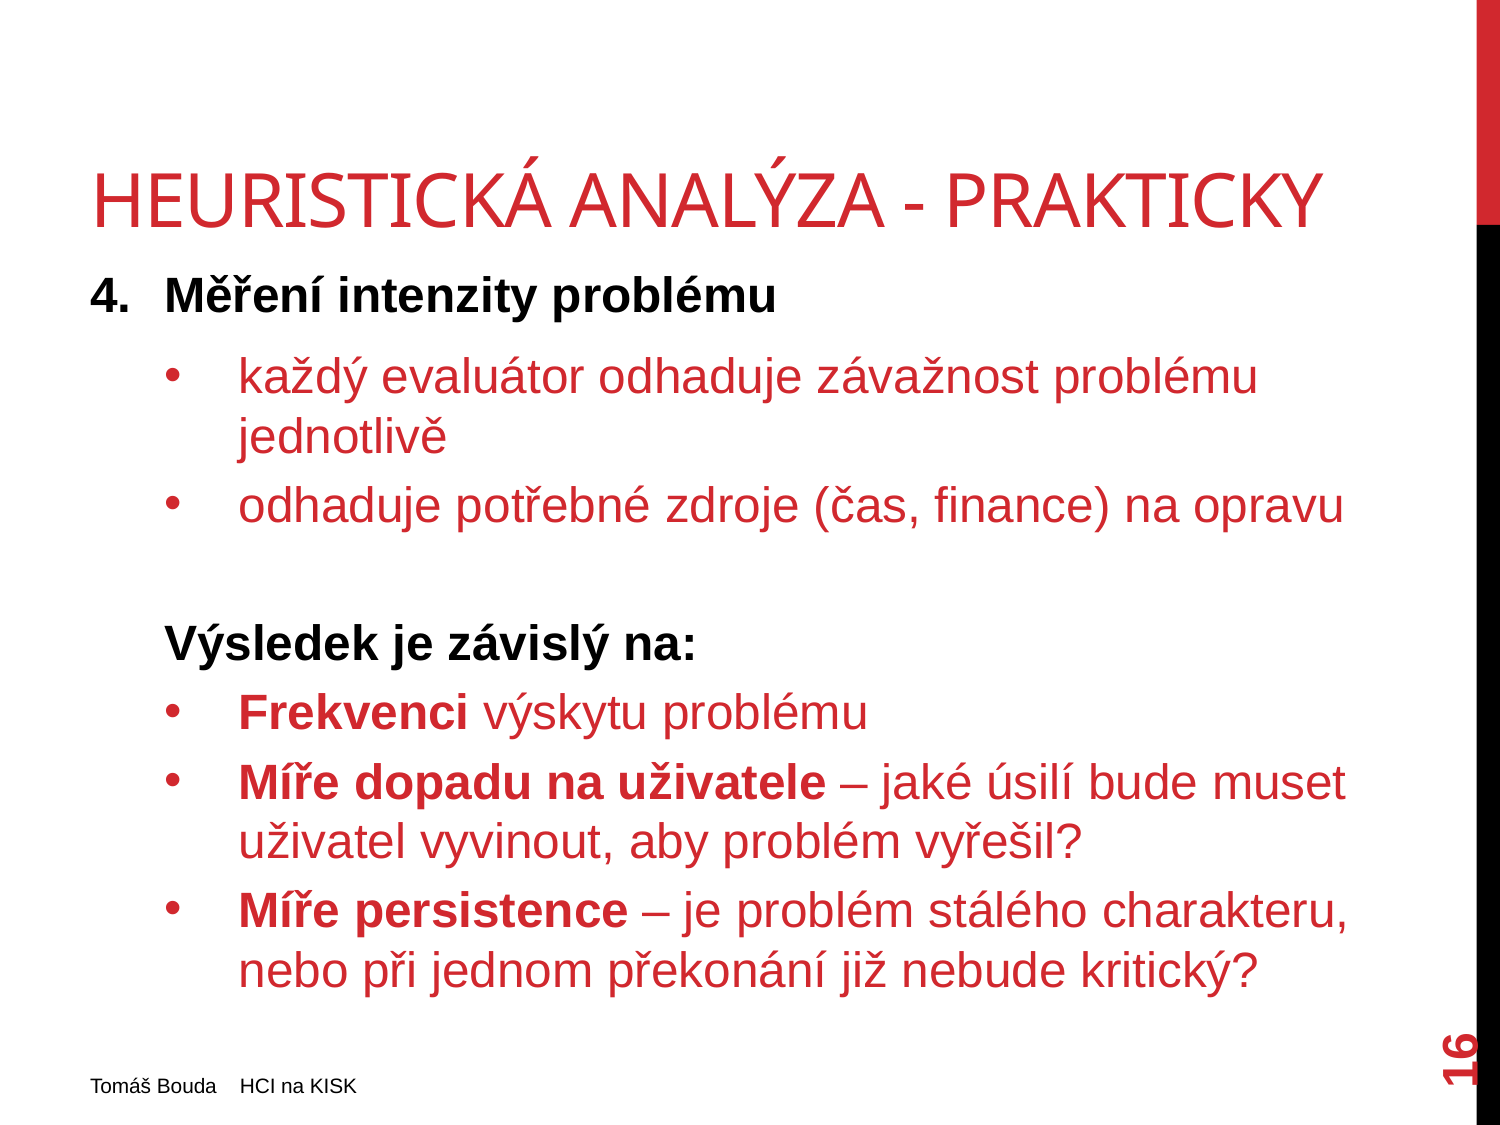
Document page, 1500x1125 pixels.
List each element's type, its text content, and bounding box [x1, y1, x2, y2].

slide_number 16 [1427, 887, 1488, 1104]
title Heuristická analýza - prakticky [75, 25, 1412, 250]
footer Tomáš Bouda HCI na KISK [75, 1065, 638, 1112]
list Měření intenzity problému každý evaluátor odhaduje závažnost problému jednotlivě odhaduje potřebné zdroje (čas, finance) na opravu Výsledek je závislý na: Frekvenci výskytu problému Míře dopadu na uživatele – jaké úsilí bude muset uživatel vyvinout, aby problém vyřešil? Míře persistence – je problém stálého charakteru, nebo při jednom překonání již nebude kritický? [75, 255, 1436, 1005]
